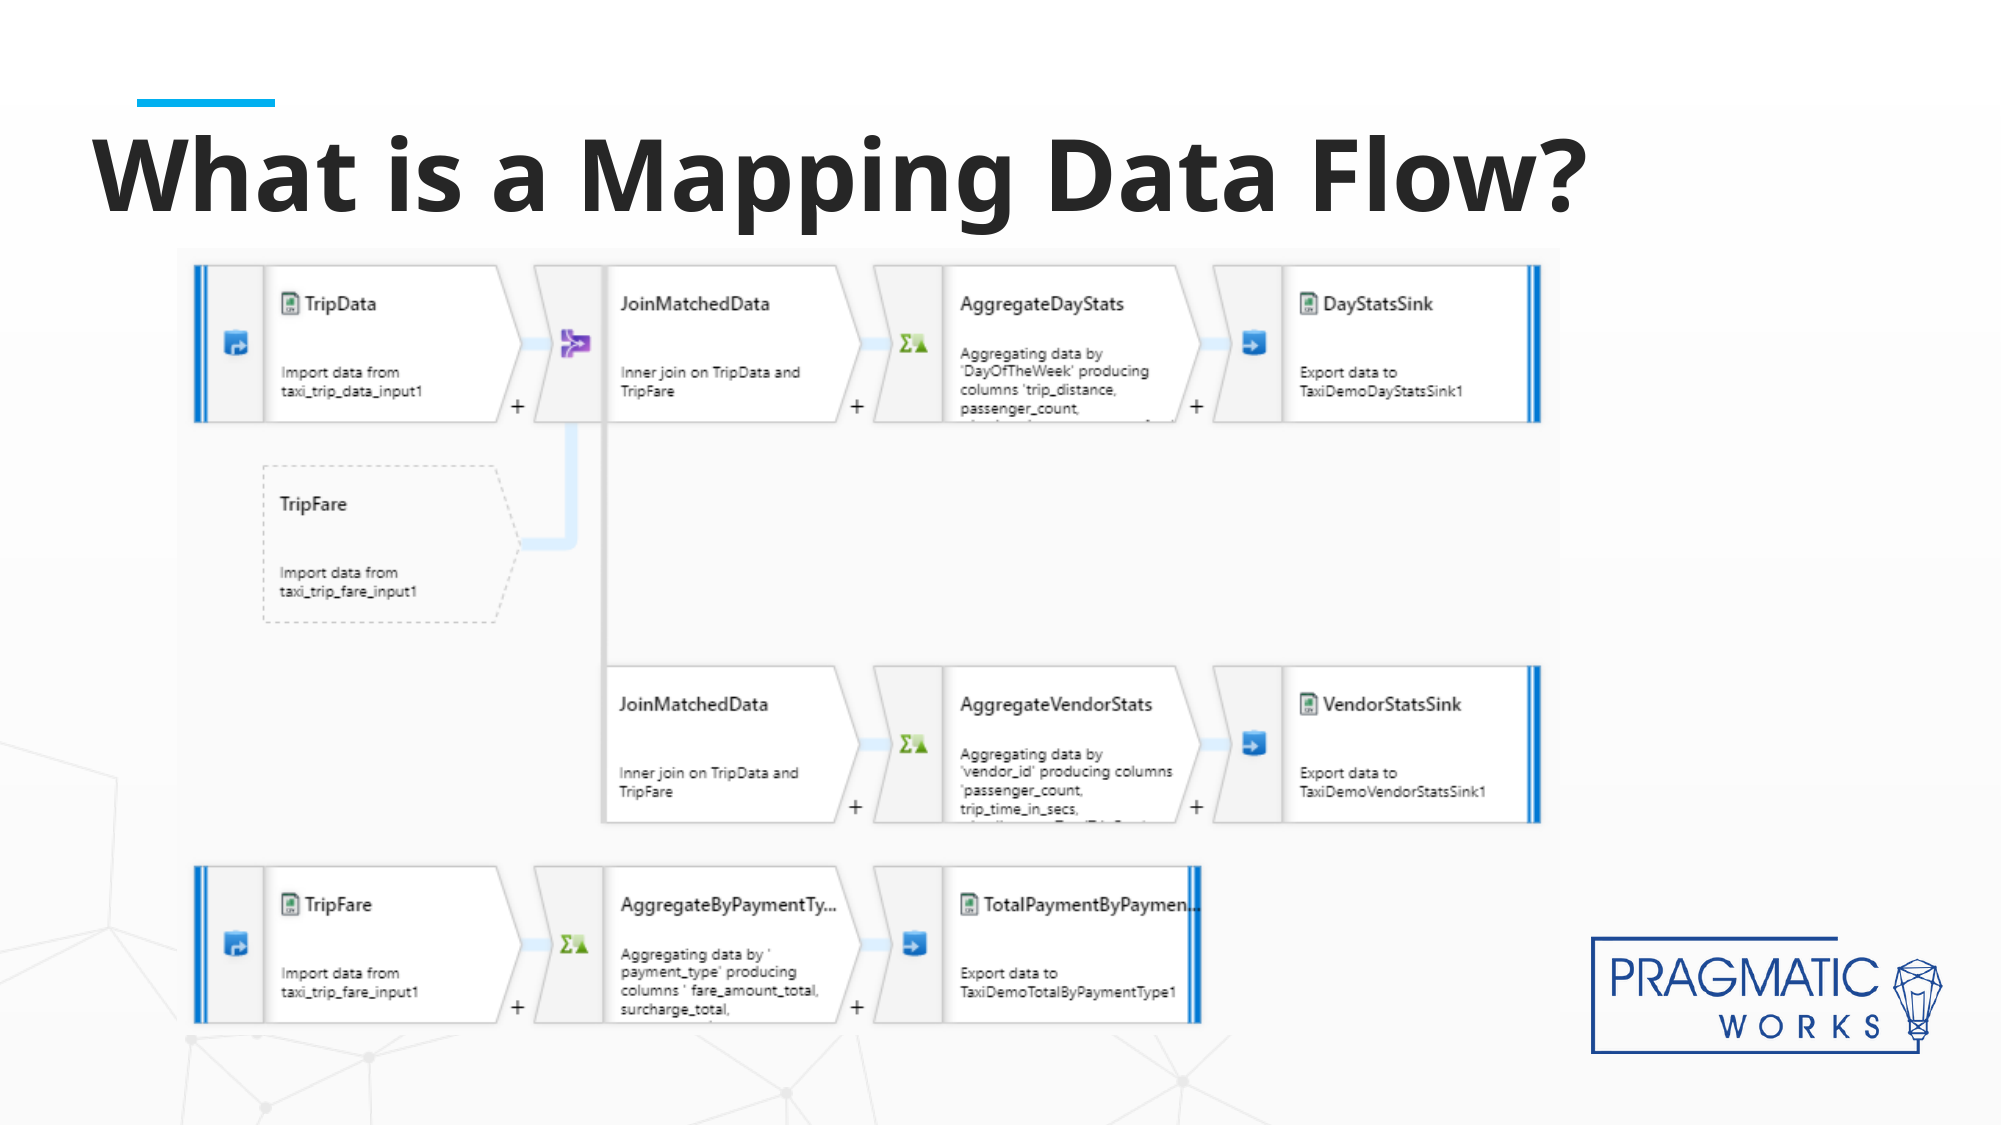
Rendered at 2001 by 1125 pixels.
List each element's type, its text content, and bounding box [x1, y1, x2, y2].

picture [177, 248, 1560, 1035]
picture [1591, 936, 1943, 1054]
title What is a Mapping Data Flow? [77, 103, 1917, 241]
